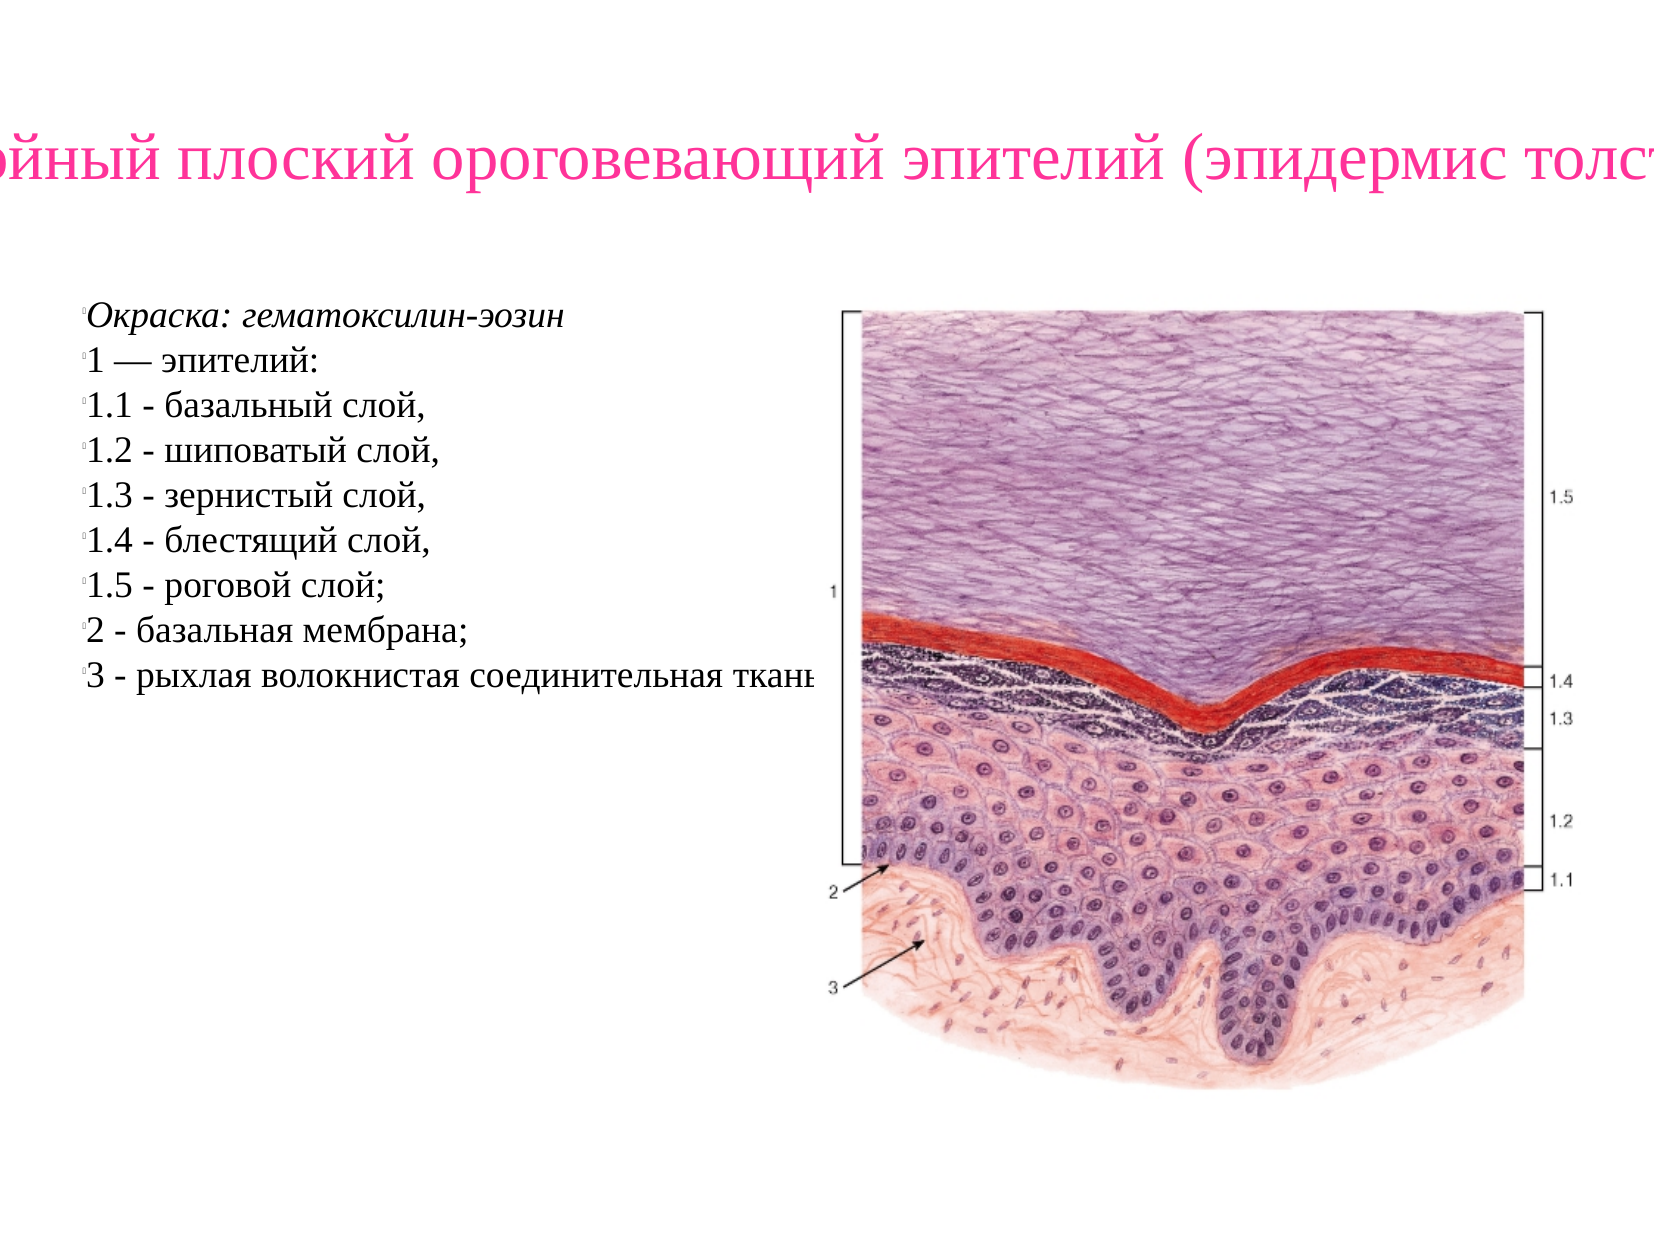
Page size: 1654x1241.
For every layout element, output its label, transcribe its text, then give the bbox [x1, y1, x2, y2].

text_box Окраска: гематоксилин-эозин 1 — эпителий: 1.1 - базальный слой, 1.2 - шиповатый слой, 1.3 - зернистый слой, 1.4 - блестящий слой, 1.5 - роговой слой; 2 - базальная мембрана; 3 - рыхлая волокнистая соединительная ткань [82, 290, 809, 1010]
picture [814, 271, 1595, 1099]
text_box Многослойный плоский ороговевающий эпителий (эпидермис толстой кожи) [82, 49, 1571, 257]
